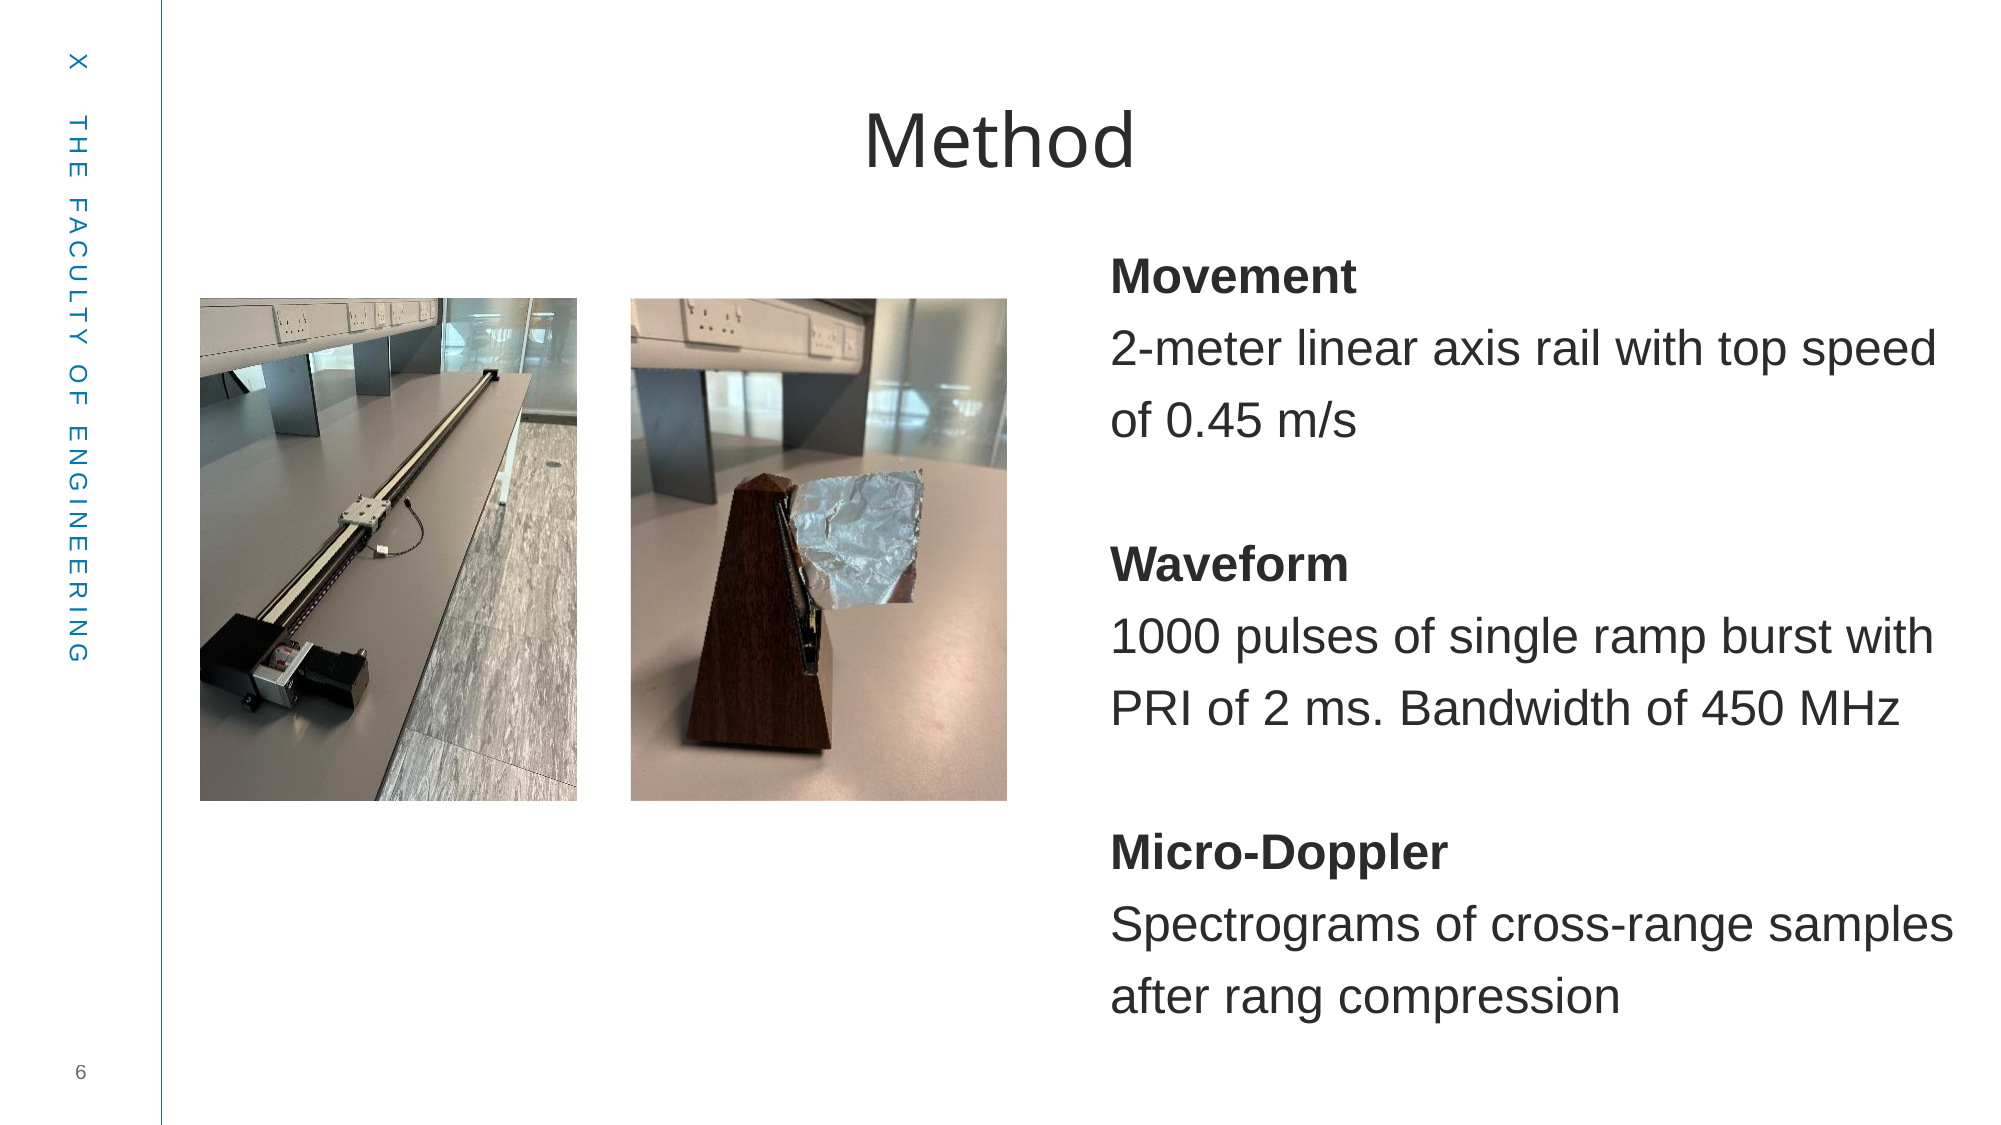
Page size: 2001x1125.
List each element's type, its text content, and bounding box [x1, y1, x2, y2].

picture [199, 298, 1070, 801]
list Movement 2-meter linear axis rail with top speed of 0.45 m/s Waveform 1000 pulses of single ramp burst with PRI of 2 ms. Bandwidth of 450 MHz Micro-Doppler Spectrograms of cross-range samples after rang compression [1110, 224, 1985, 1005]
title Method [200, 78, 1800, 202]
slide_number 6 [38, 1052, 123, 1091]
